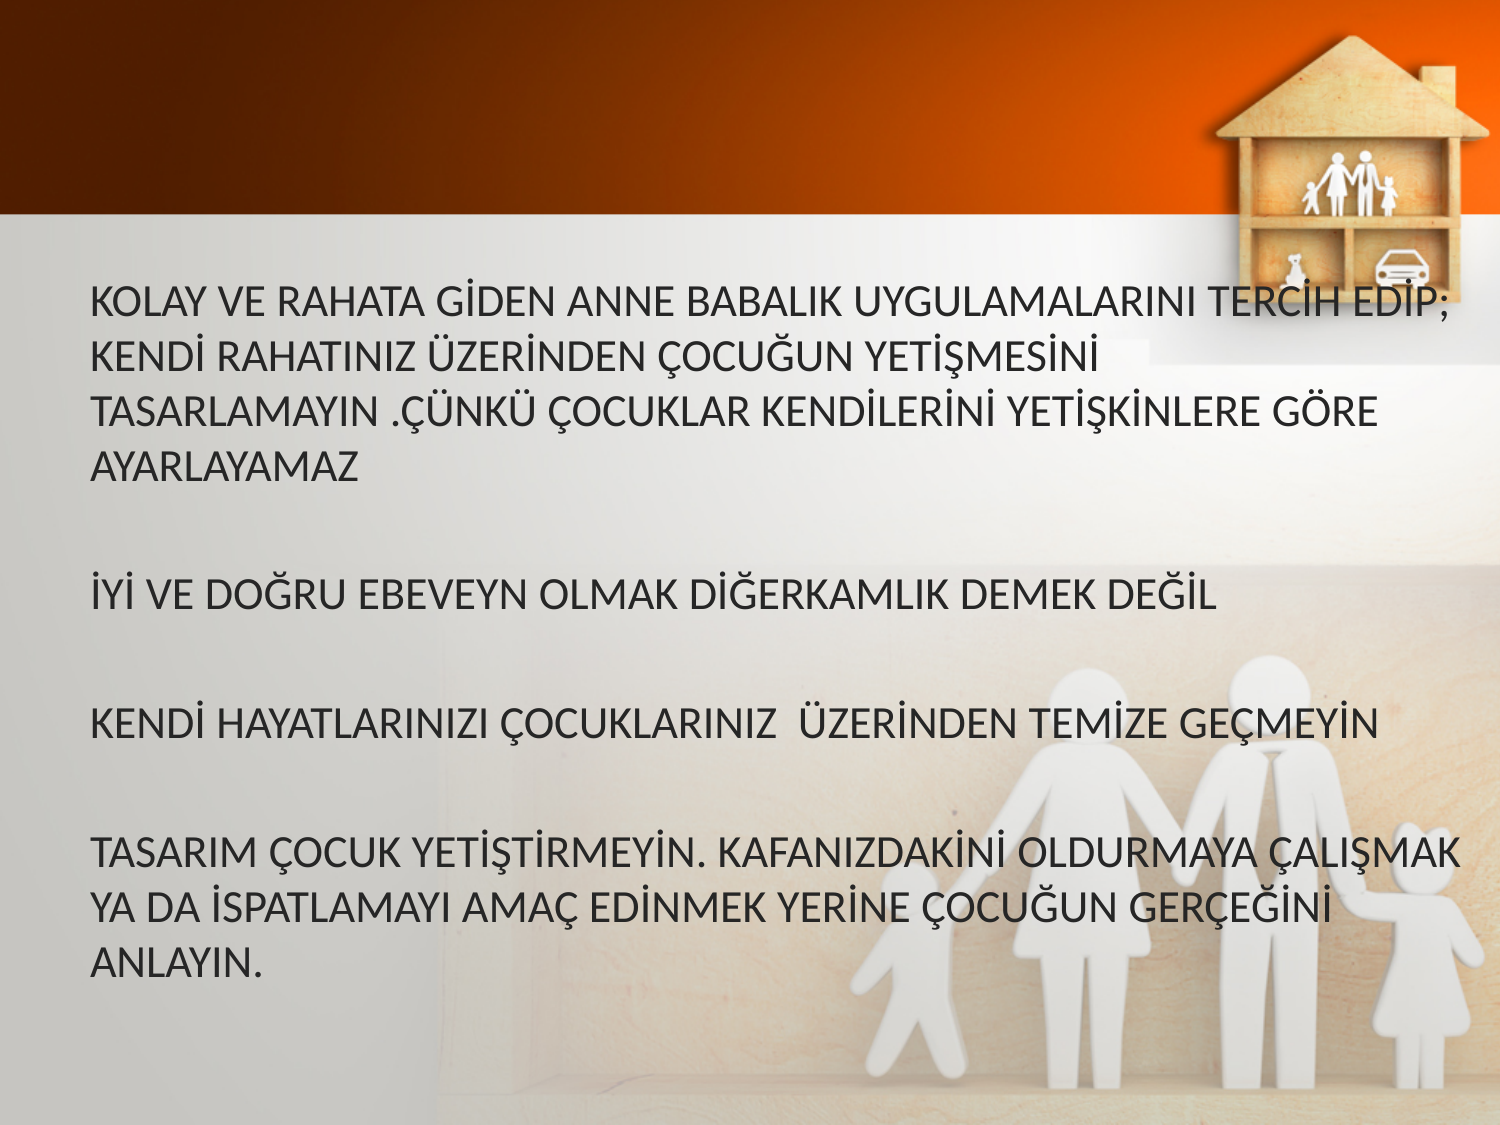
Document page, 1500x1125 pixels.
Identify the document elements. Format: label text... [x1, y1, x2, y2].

list KOLAY VE RAHATA GİDEN ANNE BABALIK UYGULAMALARINI TERCİH EDİP; KENDİ RAHATINIZ ÜZERİNDEN ÇOCUĞUN YETİŞMESİNİ TASARLAMAYIN .ÇÜNKÜ ÇOCUKLAR KENDİLERİNİ YETİŞKİNLERE GÖRE AYARLAYAMAZ İYİ VE DOĞRU EBEVEYN OLMAK DİĞERKAMLIK DEMEK DEĞİL KENDİ HAYATLARINIZI ÇOCUKLARINIZ ÜZERİNDEN TEMİZE GEÇMEYİN TASARIM ÇOCUK YETİŞTİRMEYİN. KAFANIZDAKİNİ OLDURMAYA ÇALIŞMAK YA DA İSPATLAMAYI AMAÇ EDİNMEK YERİNE ÇOCUĞUN GERÇEĞİNİ ANLAYIN. [75, 262, 1500, 1005]
picture [0, 0, 1500, 1125]
